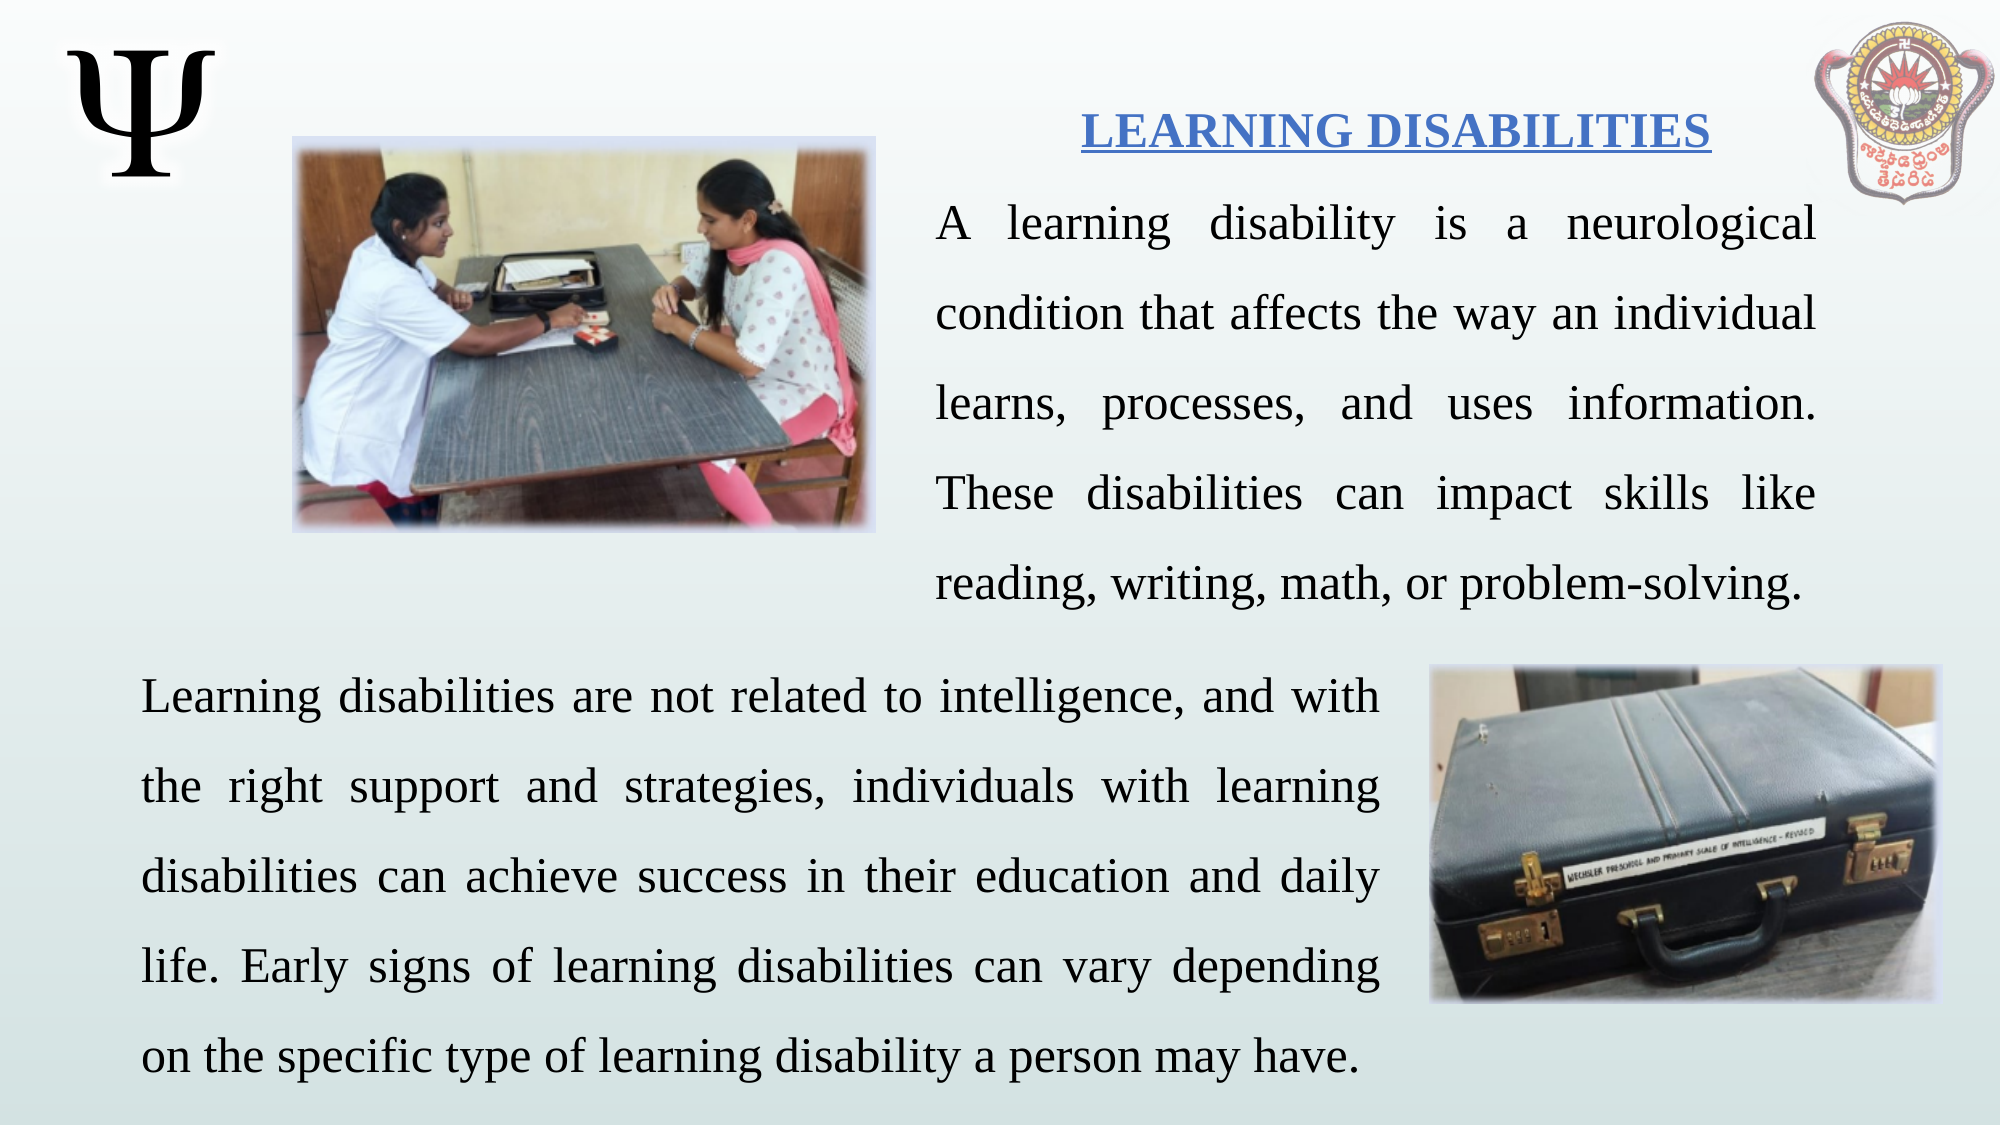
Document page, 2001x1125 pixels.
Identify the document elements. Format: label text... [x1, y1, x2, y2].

picture [1805, 14, 2000, 217]
text_box A learning disability is a neurological condition that affects the way an individual learns, processes, and uses information. These disabilities can impact skills like reading, writing, math, or problem-solving. [920, 165, 1833, 617]
picture [56, 28, 226, 198]
picture [291, 135, 877, 534]
text_box Learning disabilities are not related to intelligence, and with the right support and strategies, individuals with learning disabilities can achieve success in their education and daily life. Early signs of learning disabilities can vary depending on the specific type of learning disability a person may have. [126, 624, 1397, 1090]
picture [1428, 663, 1944, 1005]
text_box Learning disabilities [896, 59, 1803, 165]
